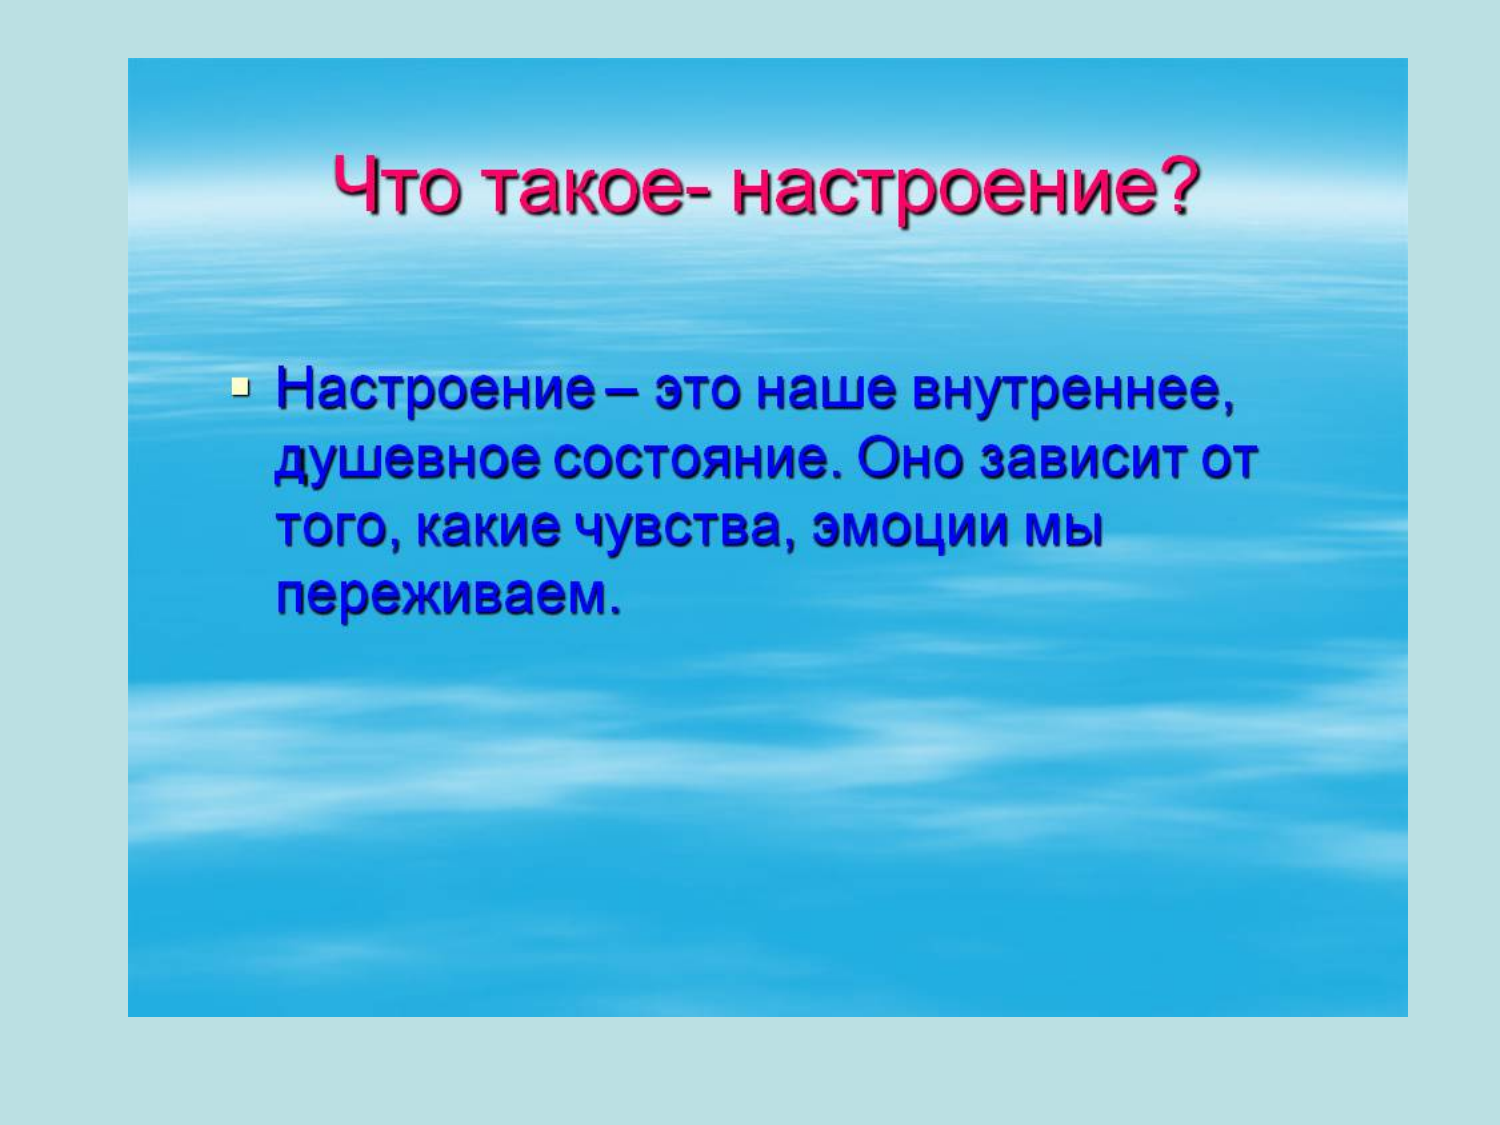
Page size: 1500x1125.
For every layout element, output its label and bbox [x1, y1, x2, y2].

list [128, 58, 1408, 1017]
